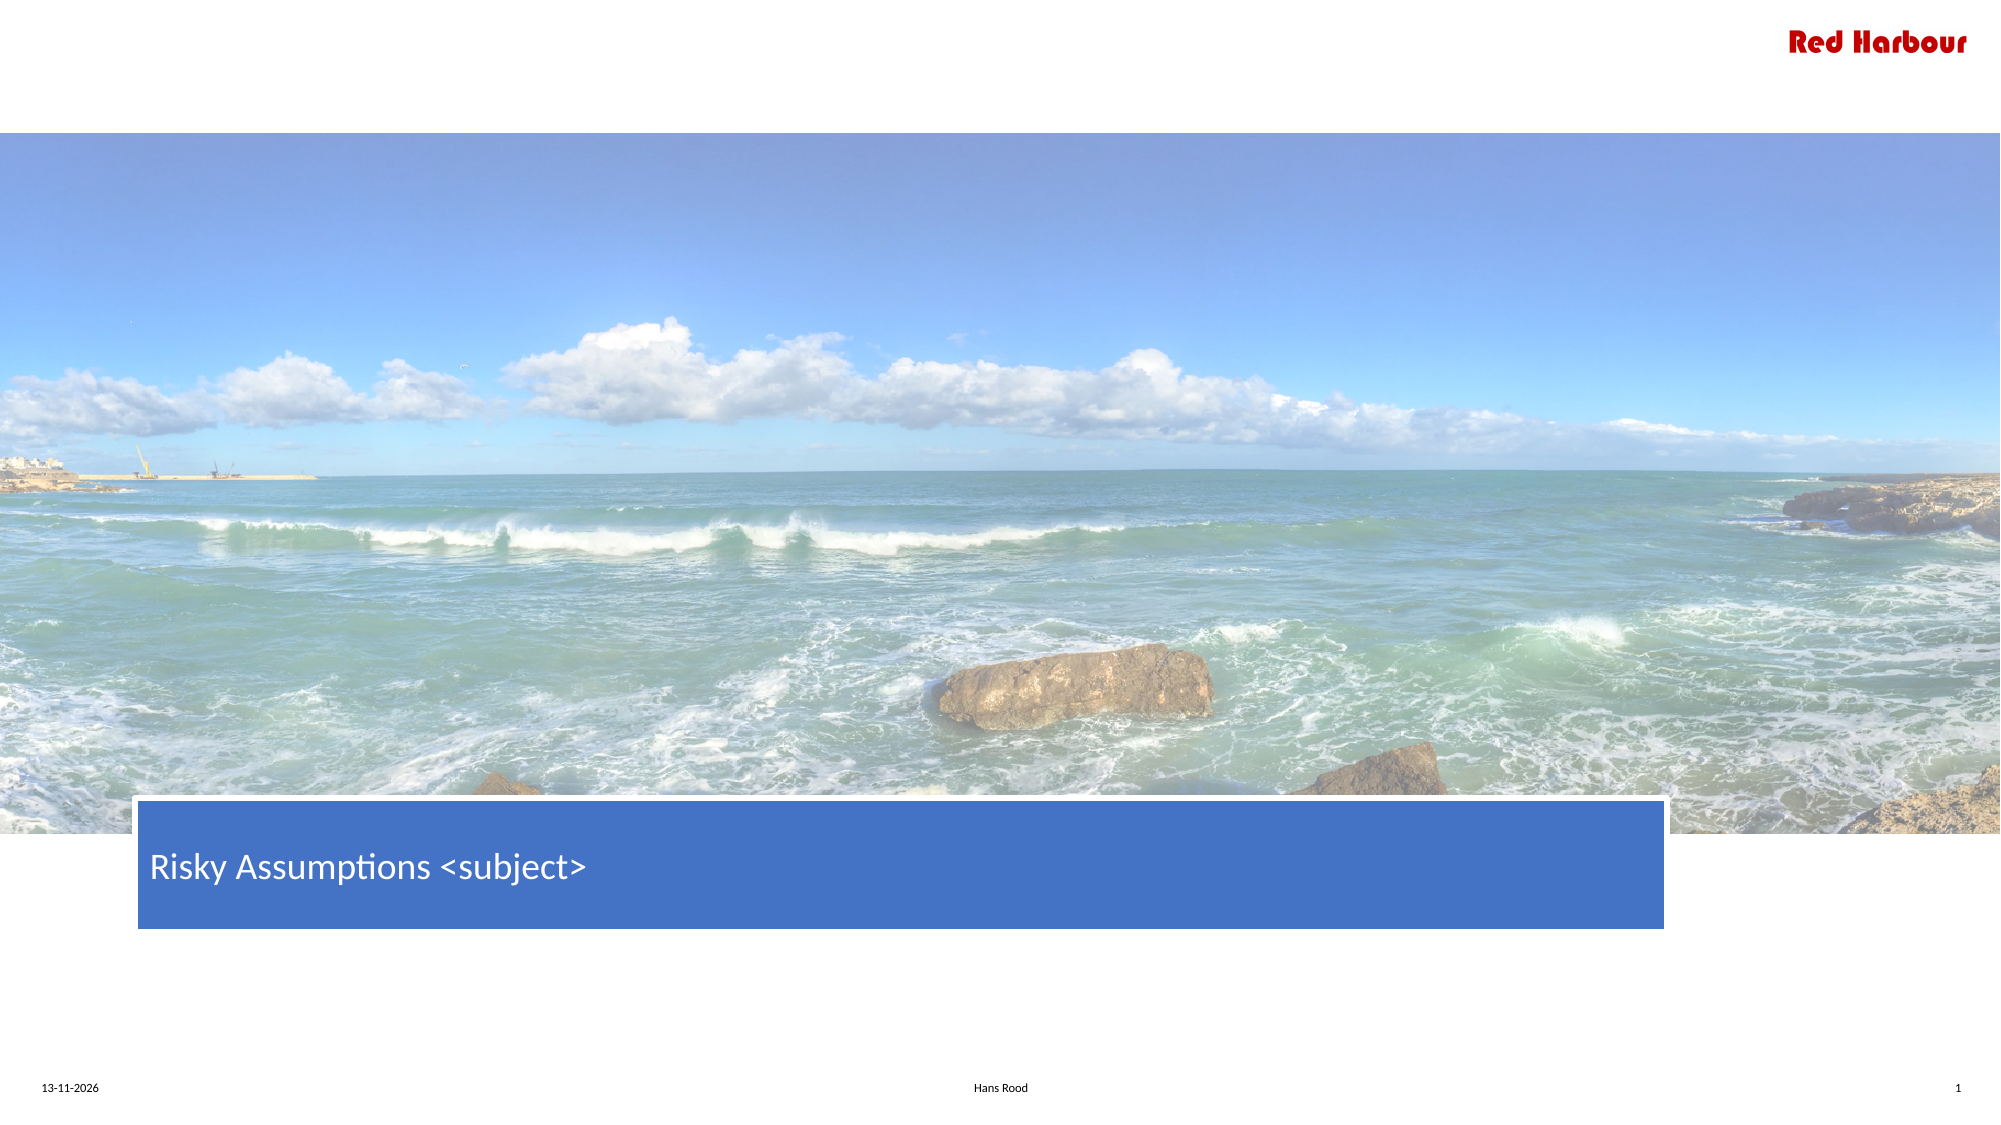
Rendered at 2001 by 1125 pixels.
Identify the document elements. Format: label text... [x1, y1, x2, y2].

footer Hans Rood [663, 1057, 1339, 1117]
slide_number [26, 1057, 477, 1117]
picture [0, 133, 2000, 834]
slide_number 1 [1526, 1057, 1977, 1117]
picture [1789, 29, 1967, 53]
text_box Risky Assumptions <subject> [135, 834, 1667, 933]
